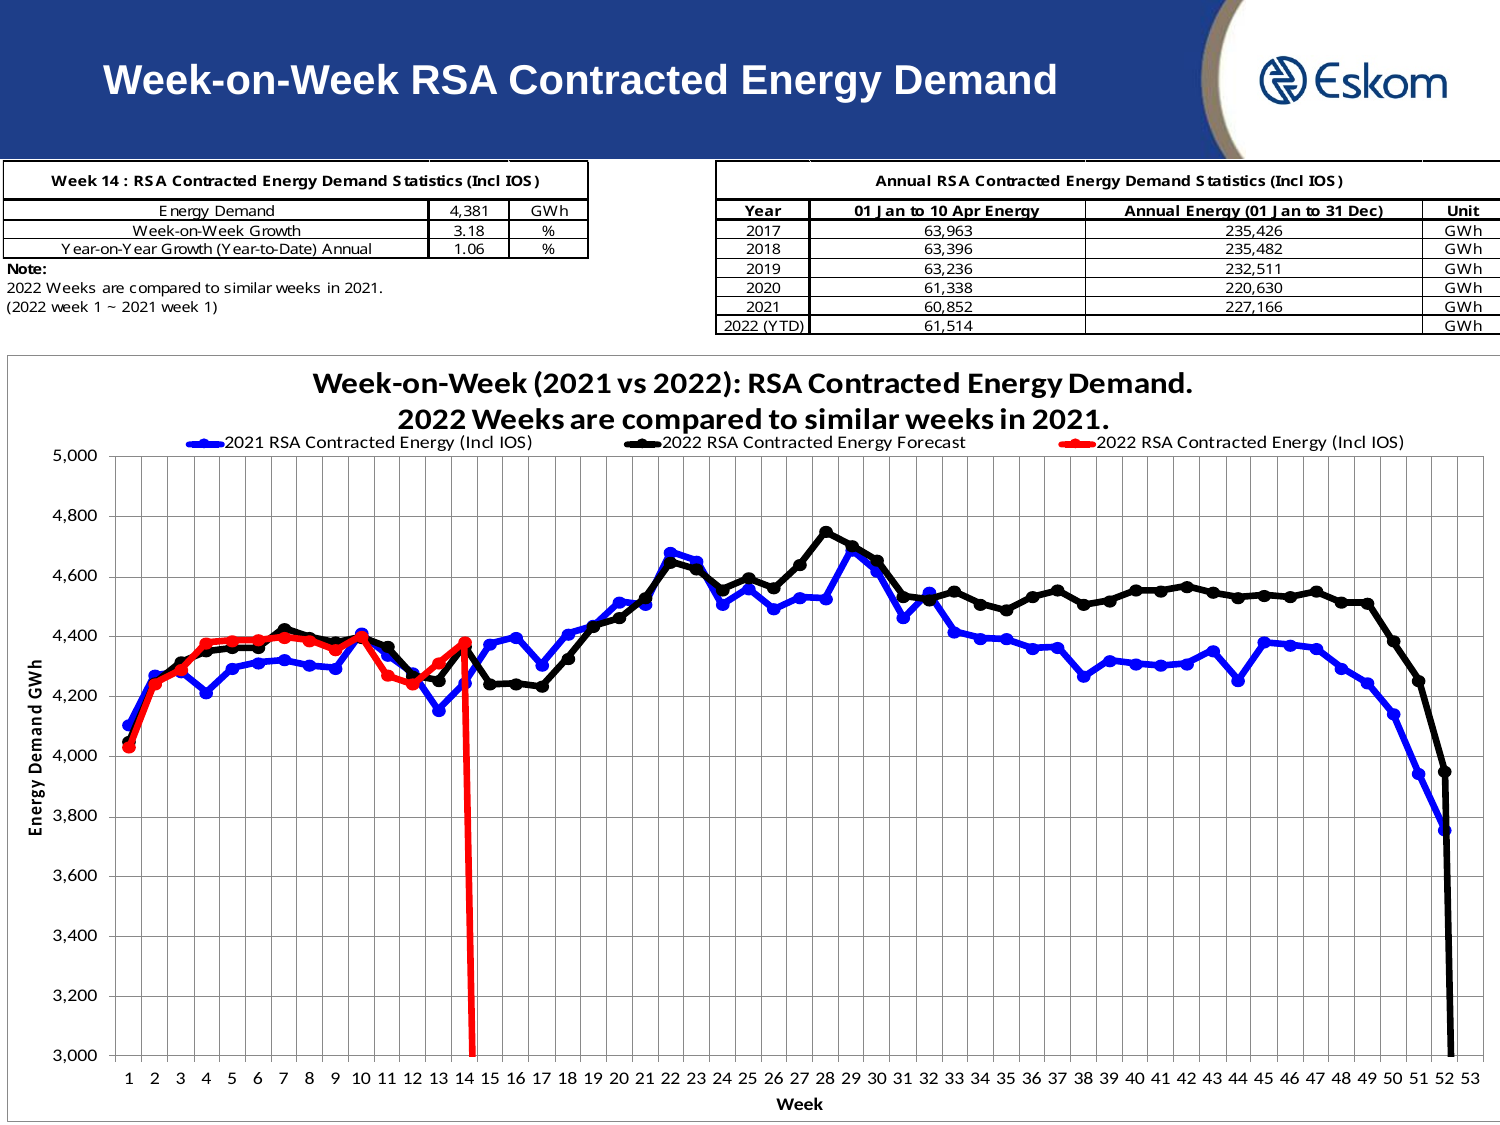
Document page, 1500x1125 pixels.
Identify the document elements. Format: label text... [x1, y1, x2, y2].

picture [1257, 55, 1450, 105]
picture [0, 0, 1246, 159]
text_box Week-on-Week RSA Contracted Energy Demand [88, 27, 1105, 137]
picture [2, 160, 1500, 1125]
